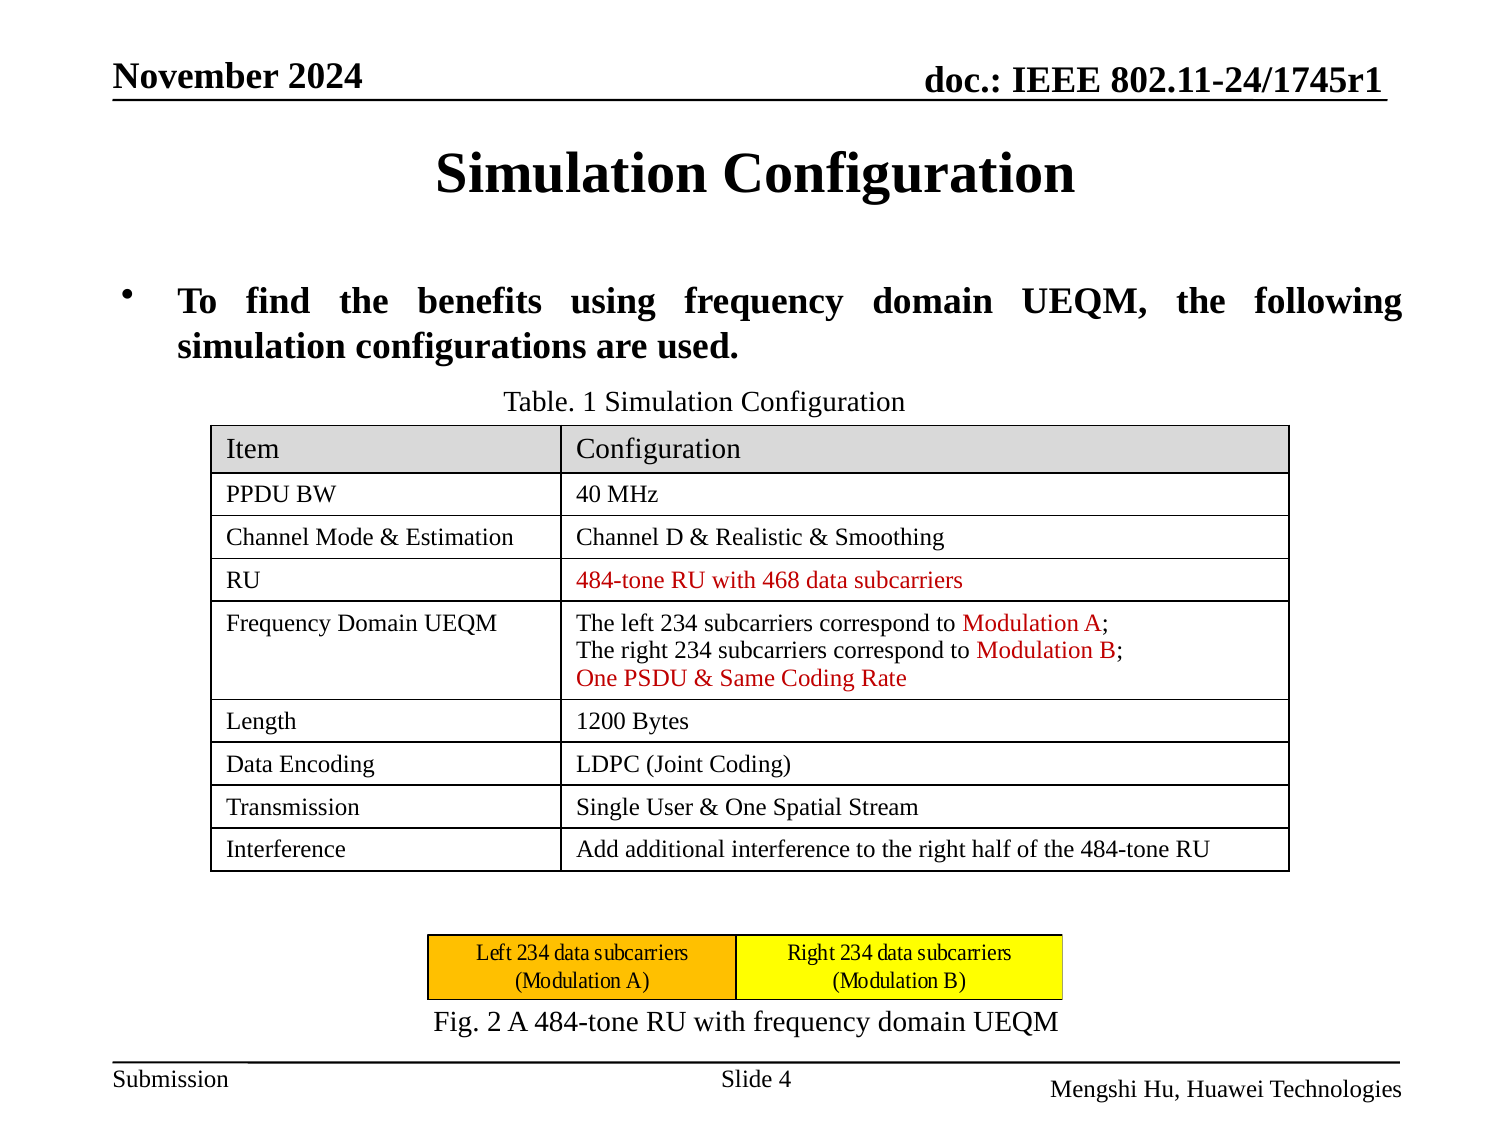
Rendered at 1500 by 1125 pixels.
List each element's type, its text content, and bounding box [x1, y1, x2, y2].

table_cell 484-tone RU with 468 data subcarriers [562, 559, 1288, 600]
text_box Table. 1 Simulation Configuration [488, 374, 1012, 425]
table_cell Single User & One Spatial Stream [562, 786, 1288, 827]
table_cell Interference [212, 829, 560, 870]
table_cell 40 MHz [562, 474, 1288, 515]
table_cell 1200 Bytes [562, 700, 1288, 741]
table_cell Channel D & Realistic & Smoothing [562, 516, 1288, 558]
table_cell LDPC (Joint Coding) [562, 743, 1288, 784]
text_box Fig. 2 A 484-tone RU with frequency domain UEQM [418, 994, 1094, 1045]
list To find the benefits using frequency domain UEQM, the following simulation configurations are used. [105, 267, 1419, 856]
table_header Configuration [562, 426, 1288, 472]
title Simulation Configuration [99, 124, 1413, 213]
table_cell Length [212, 700, 560, 741]
table_cell The left 234 subcarriers correspond to Modulation A; The right 234 subcarriers correspond to Modulation B; One PSDU & Same Coding Rate [562, 602, 1288, 699]
table_cell Channel Mode & Estimation [212, 516, 560, 558]
table_header Item [212, 426, 560, 472]
table_cell RU [212, 559, 560, 600]
table_cell Add additional interference to the right half of the 484-tone RU [562, 829, 1288, 870]
slide_number Slide 4 [712, 1061, 800, 1093]
table_cell Frequency Domain UEQM [212, 602, 560, 699]
table_cell Data Encoding [212, 743, 560, 784]
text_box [424, 930, 1063, 1001]
table_cell PPDU BW [212, 474, 560, 515]
table_cell Transmission [212, 786, 560, 827]
